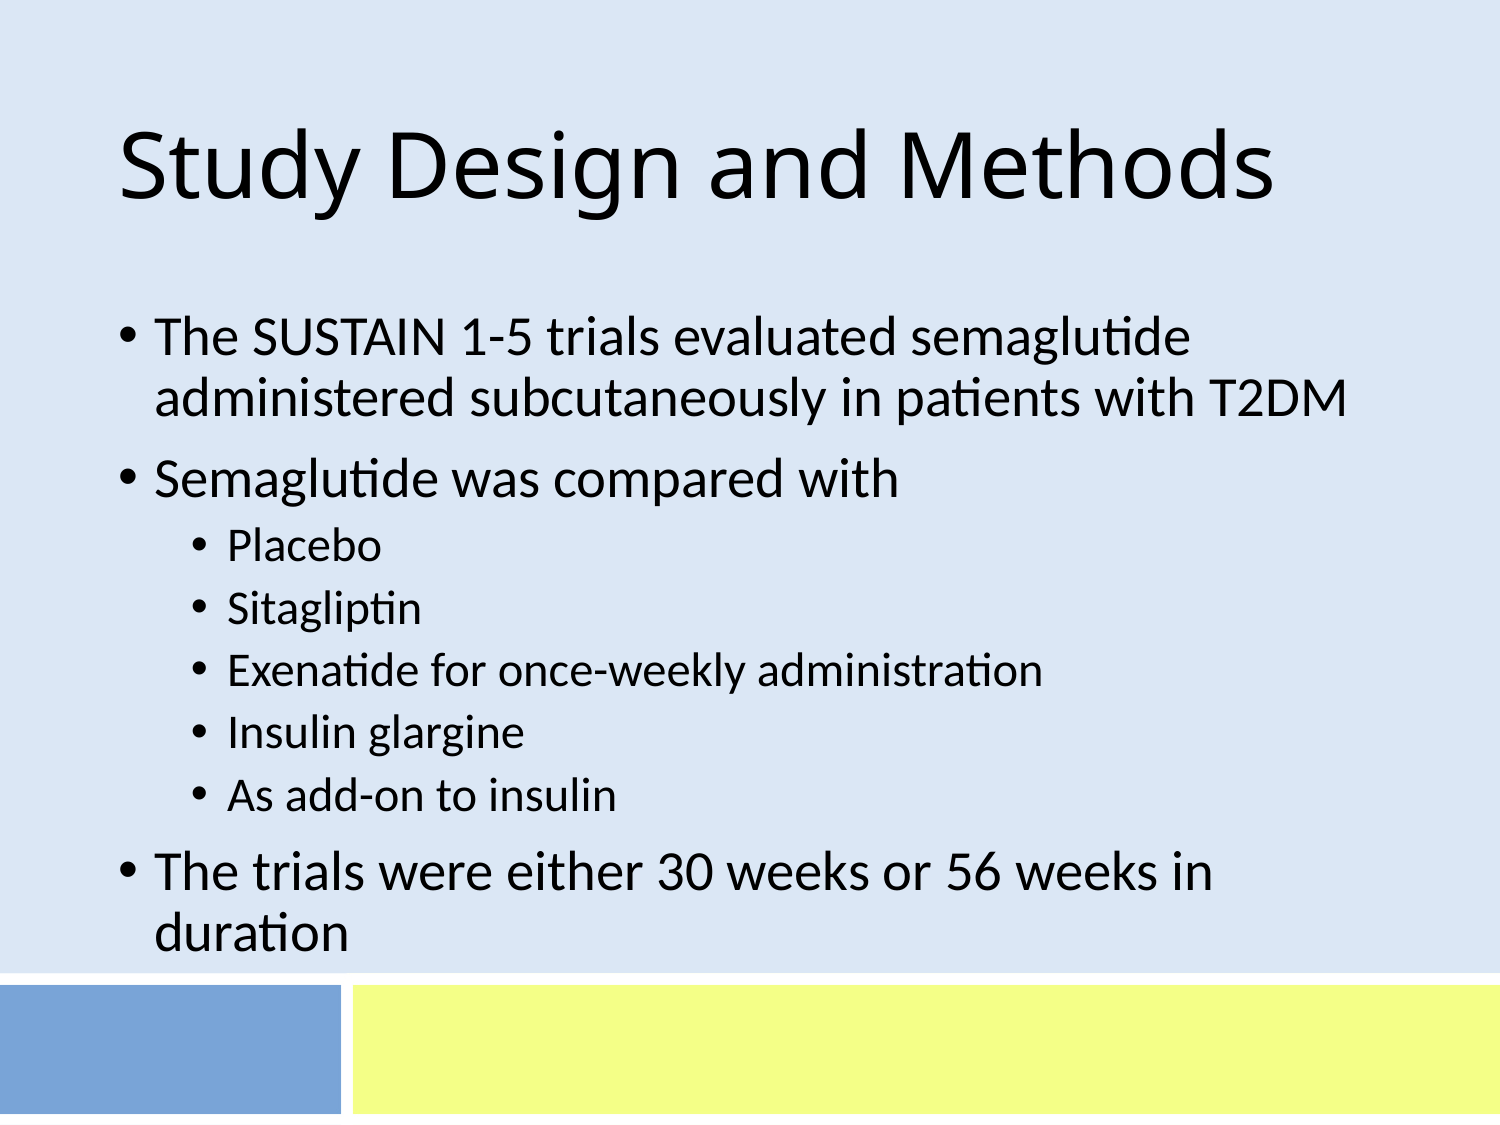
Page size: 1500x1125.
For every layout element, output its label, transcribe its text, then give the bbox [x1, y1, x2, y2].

title Study Design and Methods [103, 59, 1397, 278]
list The SUSTAIN 1-5 trials evaluated semaglutide administered subcutaneously in patients with T2DM Semaglutide was compared with Placebo Sitagliptin Exenatide for once-weekly administration Insulin glargine As add-on to insulin The trials were either 30 weeks or 56 weeks in duration [103, 299, 1397, 1014]
picture [0, 0, 1500, 1125]
